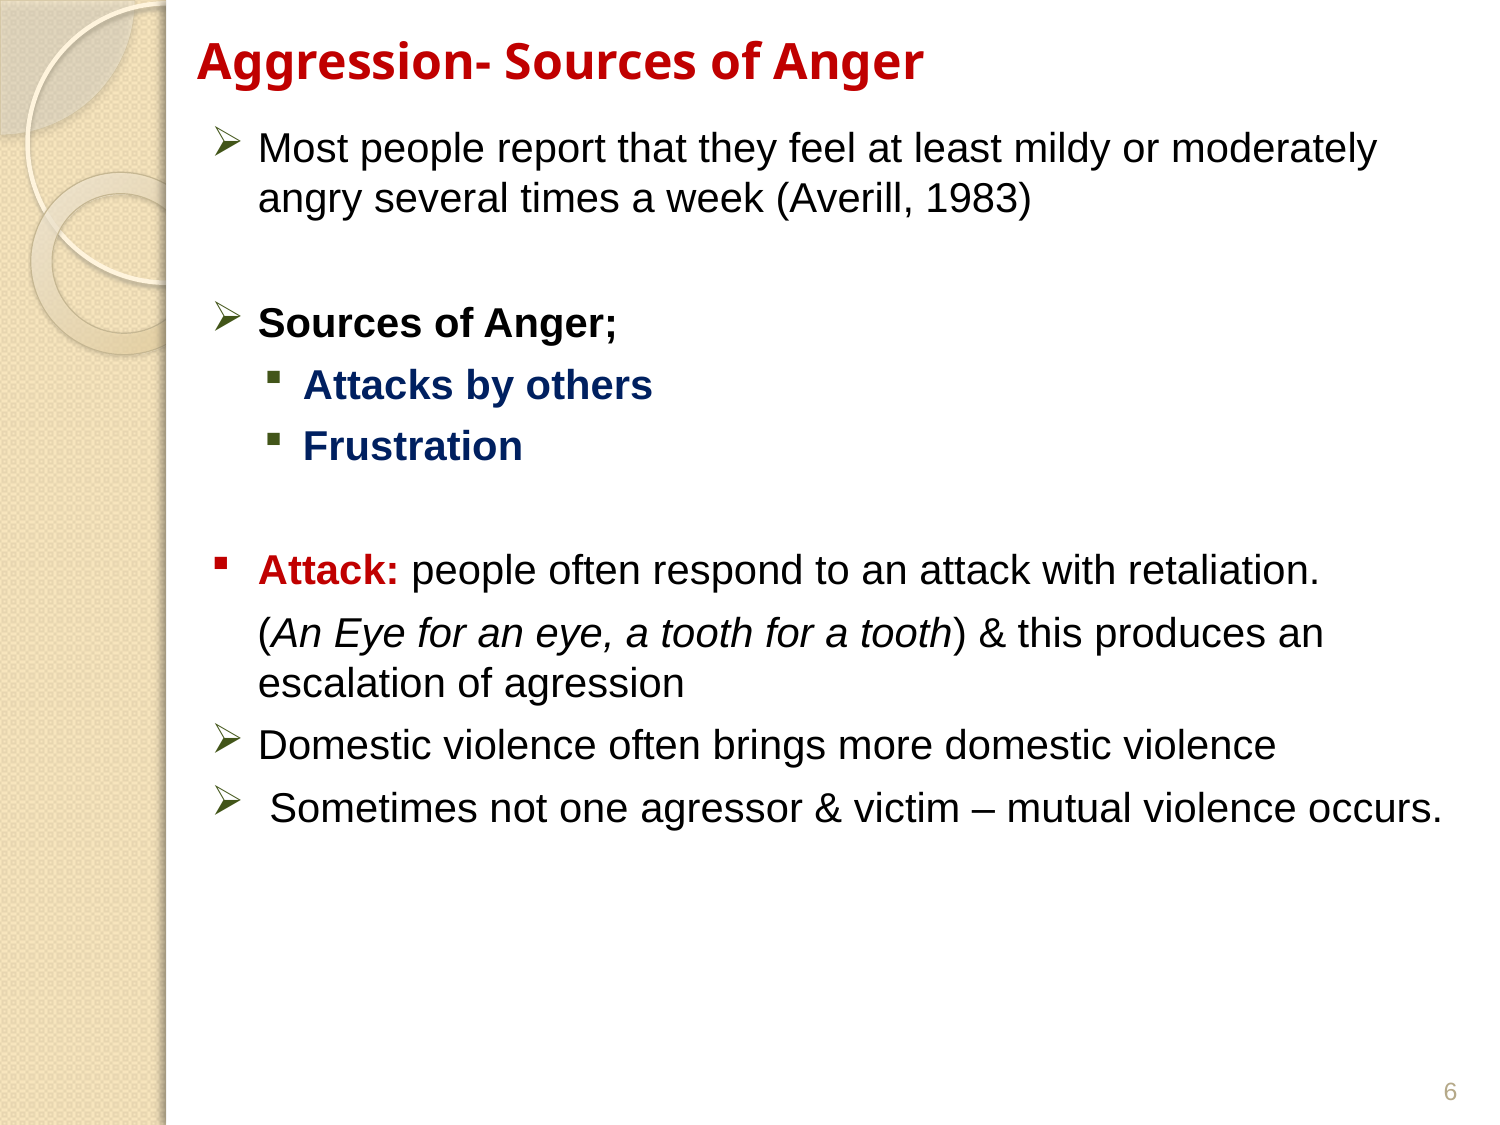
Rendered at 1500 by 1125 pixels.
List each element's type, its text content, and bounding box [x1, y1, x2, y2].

slide_number 6 [1413, 1034, 1488, 1113]
title Aggression- Sources of Anger [183, 0, 1414, 119]
list Most people report that they feel at least mildy or moderately angry several times a week (Averill, 1983) Sources of Anger; Attacks by others Frustration Attack: people often respond to an attack with retaliation. (An Eye for an eye, a tooth for a tooth) & this produces an escalation of agression Domestic violence often brings more domestic violence Sometimes not one agressor & victim – mutual violence occurs. [182, 113, 1466, 1026]
